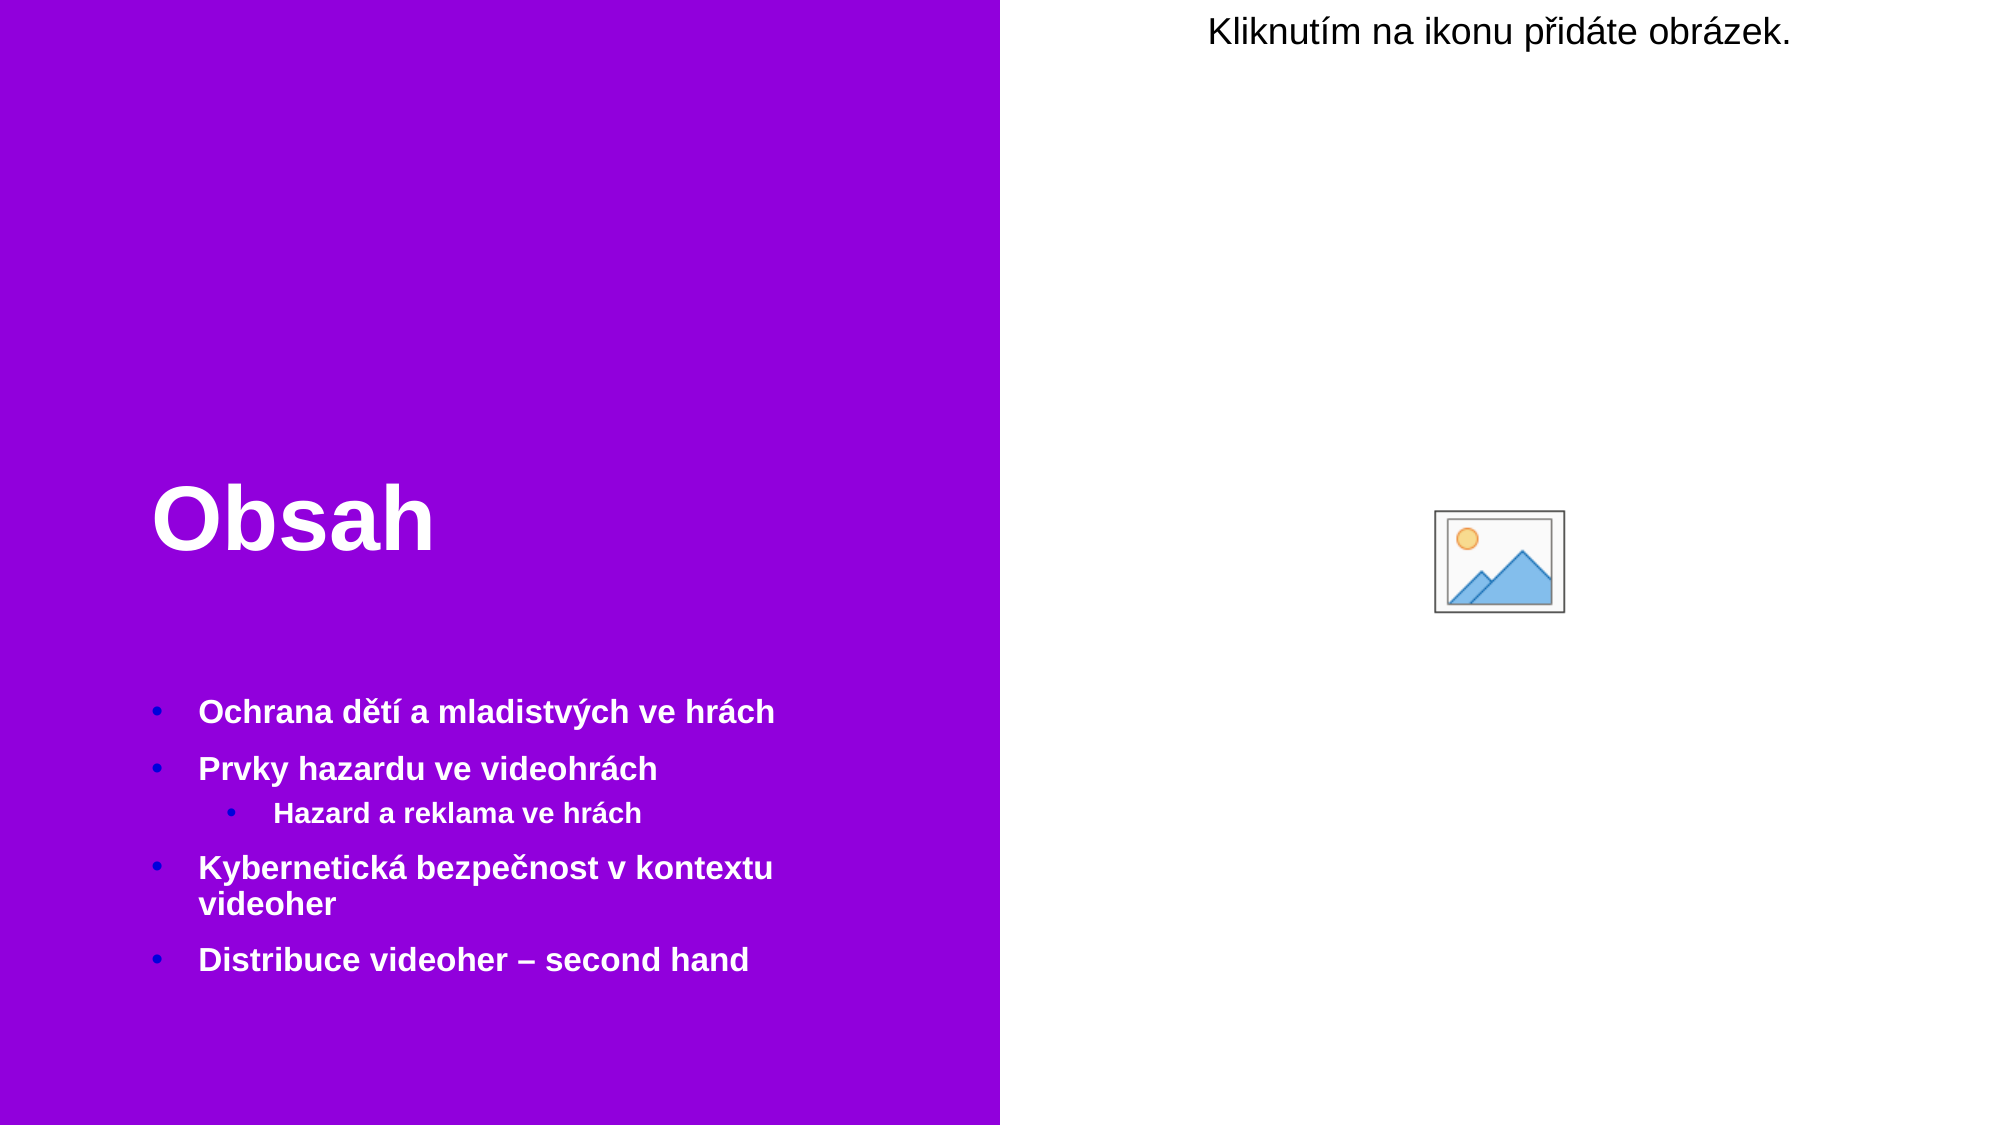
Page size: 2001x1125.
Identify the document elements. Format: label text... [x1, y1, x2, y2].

list Ochrana dětí a mladistvých ve hrách Prvky hazardu ve videohrách Hazard a reklama ve hrách Kybernetická bezpečnost v kontextu videoher Distribuce videoher – second hand [136, 687, 929, 1047]
title Obsah [136, 470, 929, 685]
picture [999, 0, 2000, 1125]
